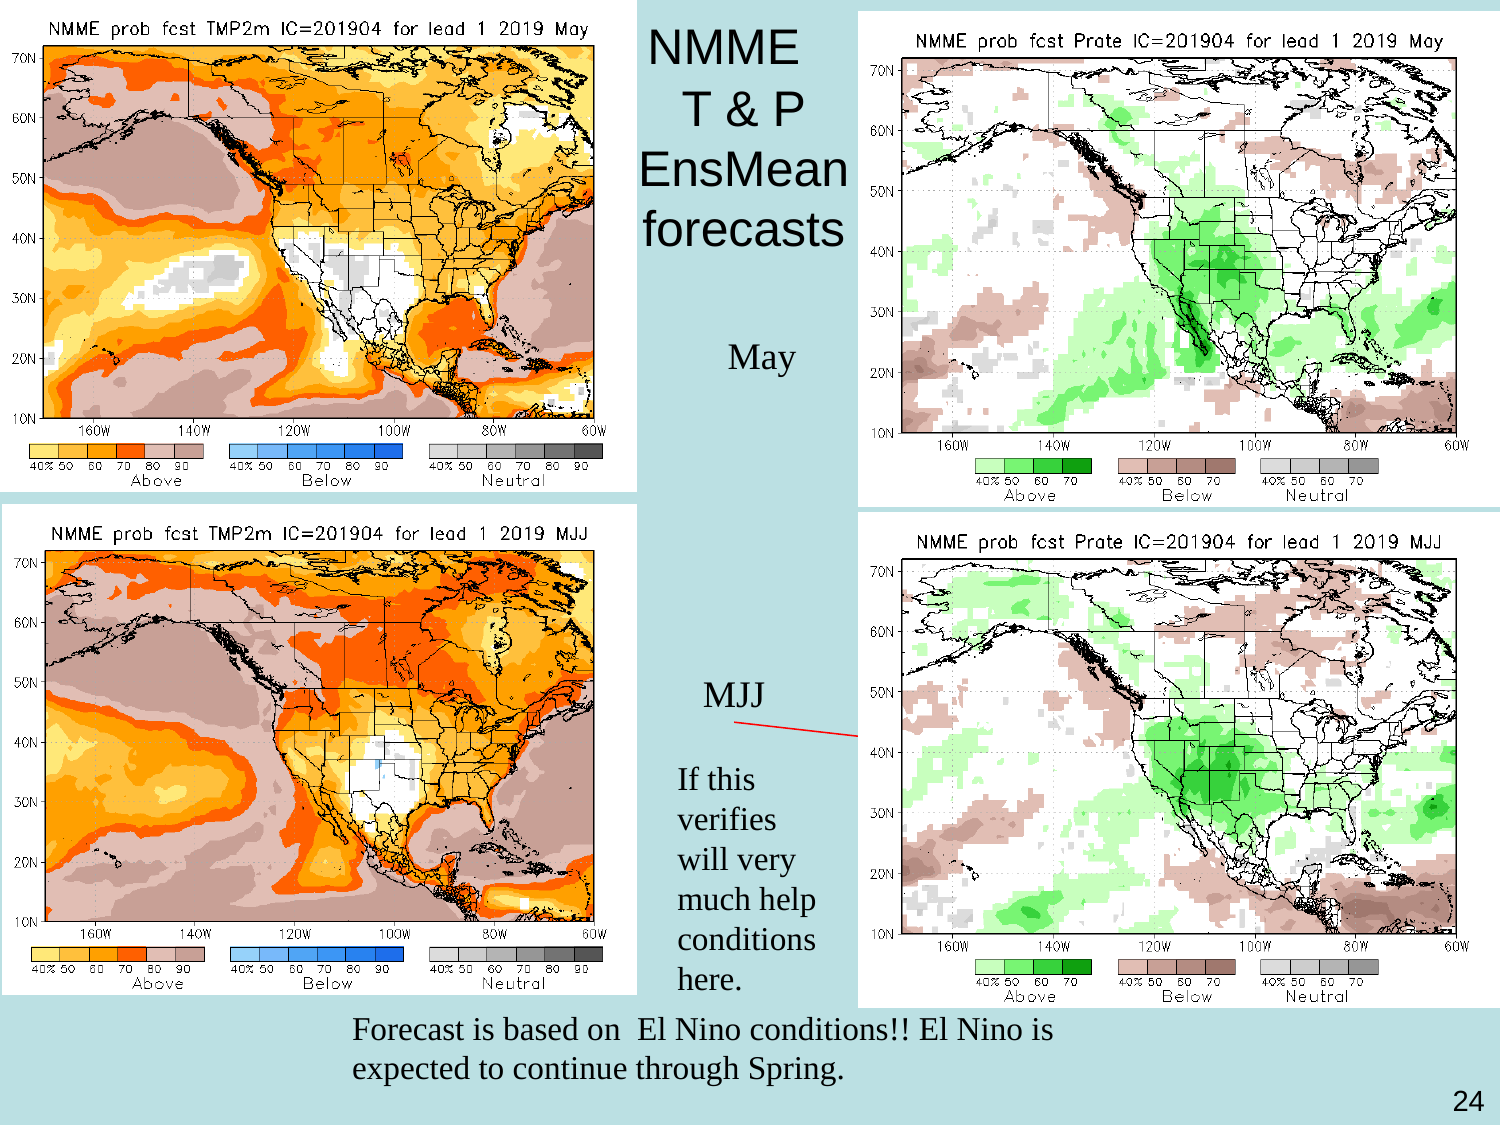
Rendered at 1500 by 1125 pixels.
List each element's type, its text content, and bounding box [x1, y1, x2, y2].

slide_number 24 [1437, 1074, 1500, 1125]
picture [858, 10, 1500, 507]
picture [0, 0, 637, 492]
text_box Forecast is based on El Nino conditions!! El Nino is expected to continue through Spring. [337, 999, 1150, 1094]
text_box May [713, 324, 812, 385]
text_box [733, 722, 853, 776]
picture [858, 512, 1500, 1008]
title NMME T & P EnsMean forecasts [641, 12, 855, 250]
picture [2, 504, 637, 995]
text_box If this verifies will very much help conditions here. [662, 749, 850, 1005]
text_box MJJ [688, 662, 781, 723]
